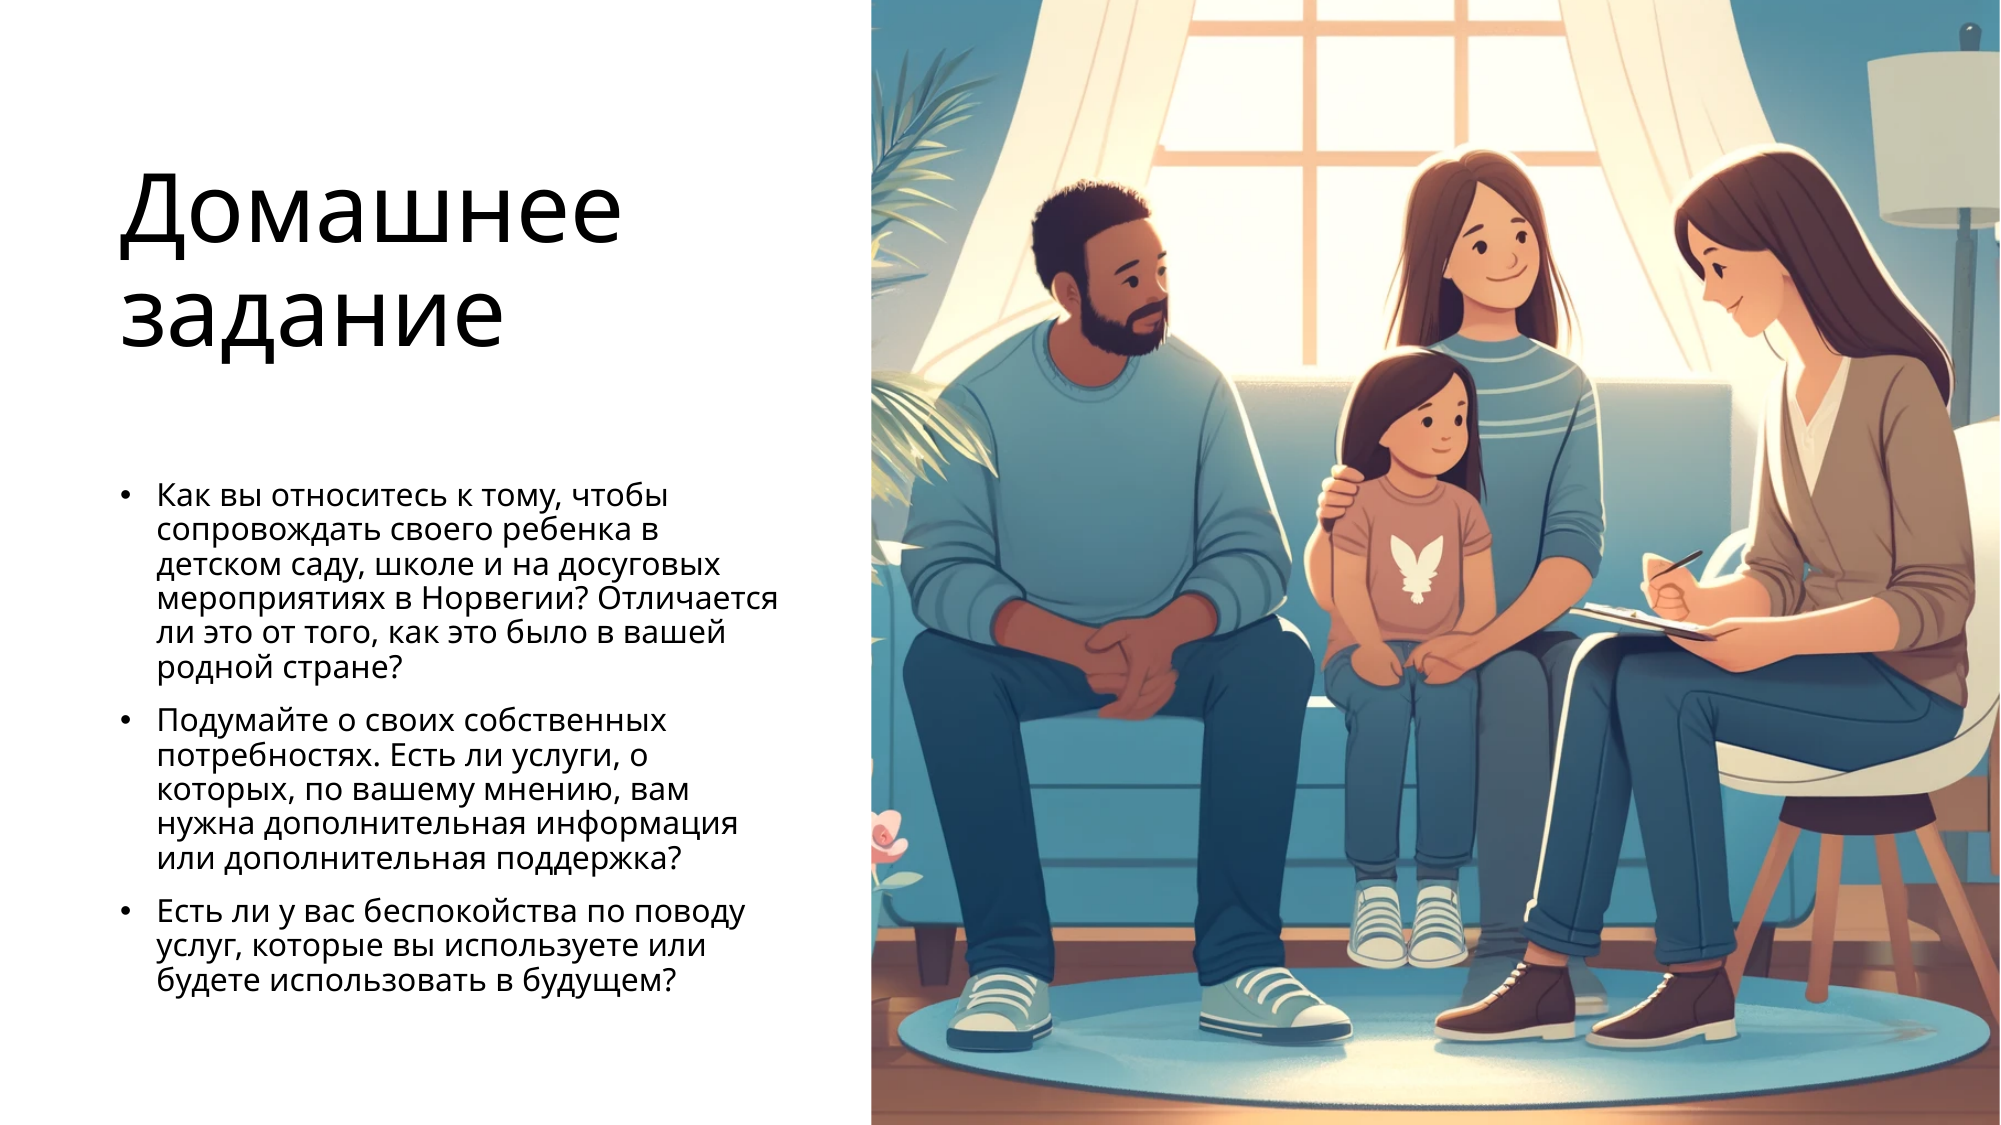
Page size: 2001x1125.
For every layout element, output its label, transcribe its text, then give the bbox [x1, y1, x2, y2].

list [870, 0, 2000, 1125]
title Домашнее задание [105, 53, 822, 375]
list Как вы относитесь к тому, чтобы сопровождать своего ребенка в детском саду, школе и на досуговых мероприятиях в Норвегии? Отличается ли это от того, как это было в вашей родной стране? Подумайте о своих собственных потребностях. Есть ли услуги, о которых, по вашему мнению, вам нужна дополнительная информация или дополнительная поддержка? Есть ли у вас беспокойства по поводу услуг, которые вы используете или будете использовать в будущем? [105, 471, 802, 1016]
